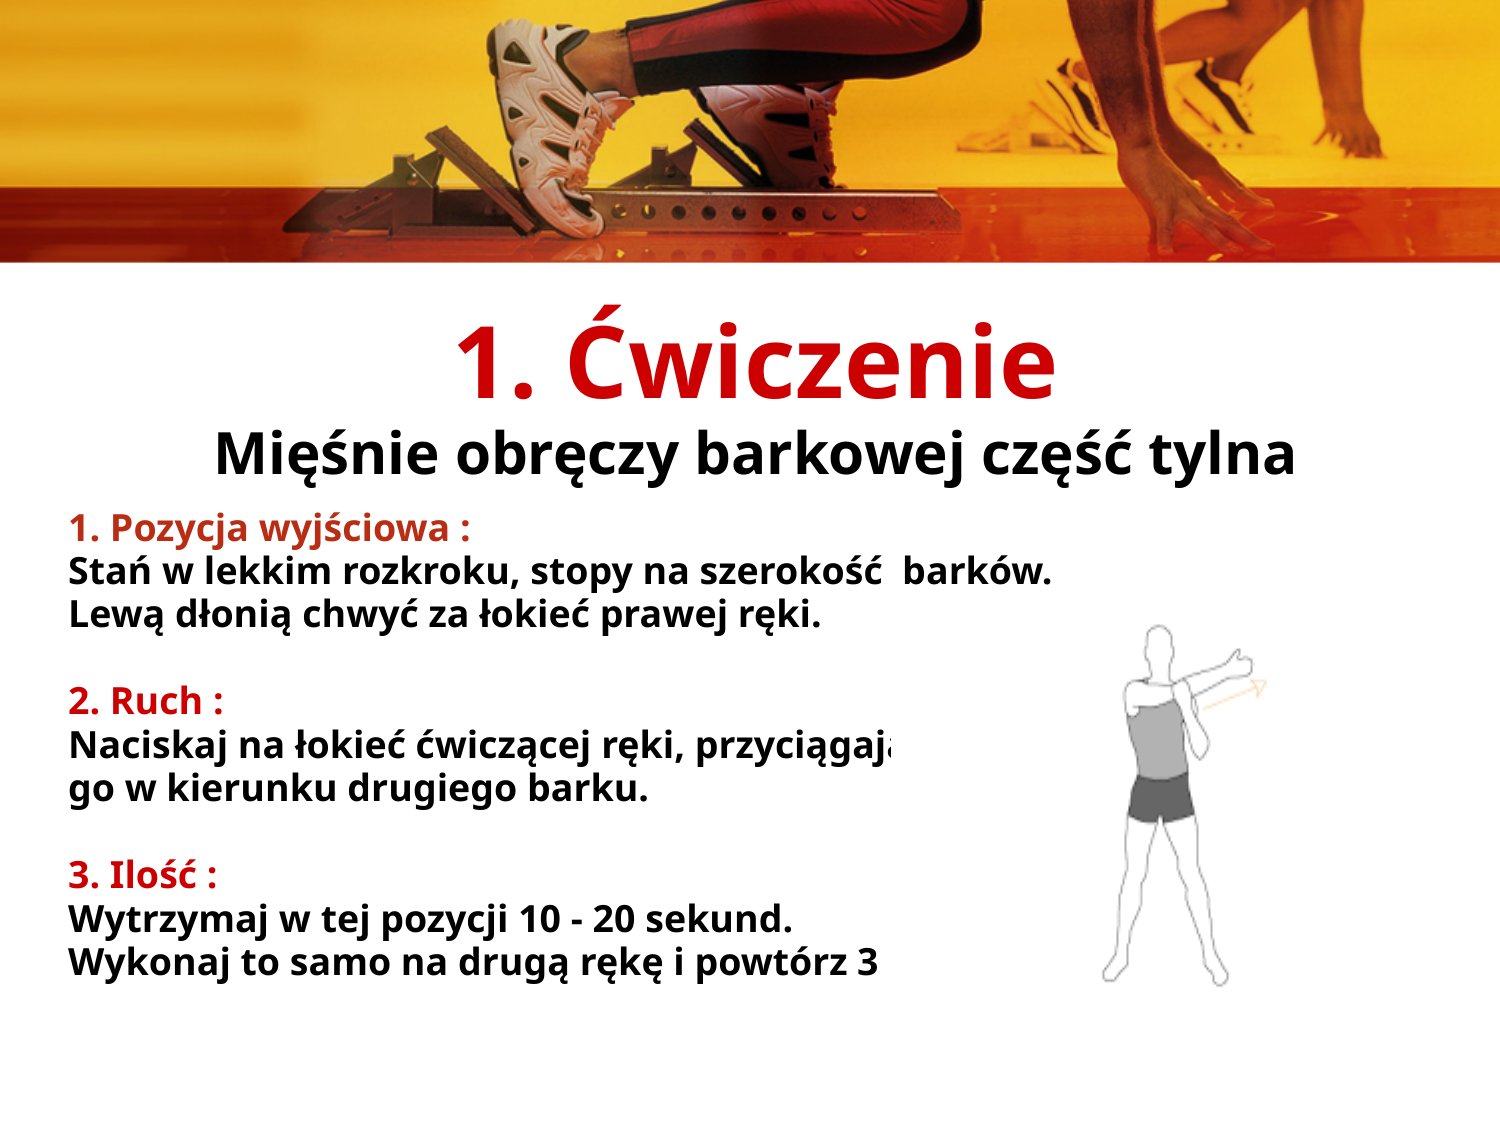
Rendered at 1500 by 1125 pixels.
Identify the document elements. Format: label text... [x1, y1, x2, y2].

picture [0, 0, 1500, 1125]
list 1. Ćwiczenie Mięśnie obręczy barkowej część tylna 1. Pozycja wyjściowa : Stań w lekkim rozkroku, stopy na szerokość barków. Lewą dłonią chwyć za łokieć prawej ręki. 2. Ruch : Naciskaj na łokieć ćwiczącej ręki, przyciągając go w kierunku drugiego barku. 3. Ilość : Wytrzymaj w tej pozycji 10 - 20 sekund. Wykonaj to samo na drugą rękę i powtórz 3 razy. [53, 314, 1459, 1083]
